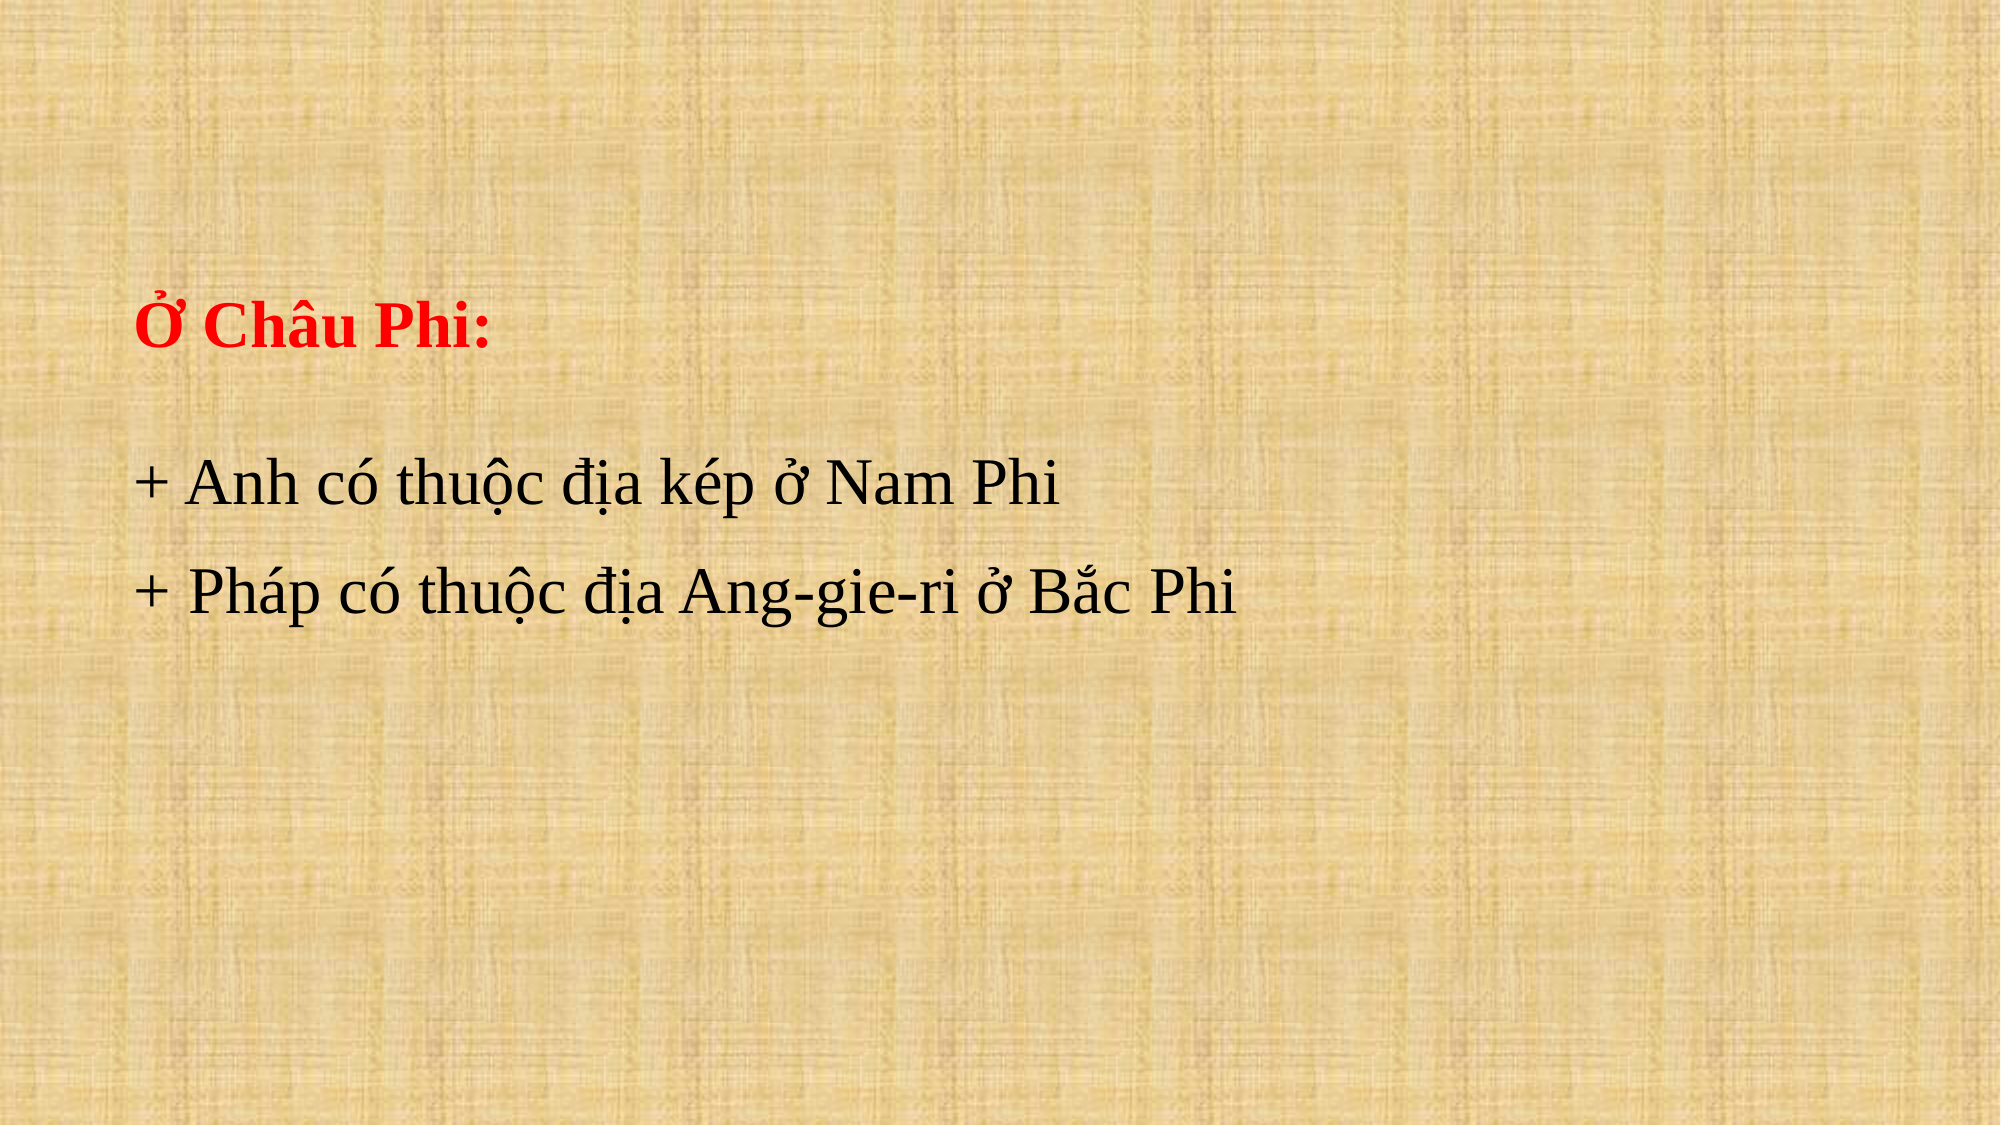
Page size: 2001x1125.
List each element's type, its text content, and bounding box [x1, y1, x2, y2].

list Ở Châu Phi: + Anh có thuộc địa kép ở Nam Phi + Pháp có thuộc địa Ang-gie-ri ở Bắc Phi [119, 233, 1844, 947]
picture [0, 0, 2001, 1125]
